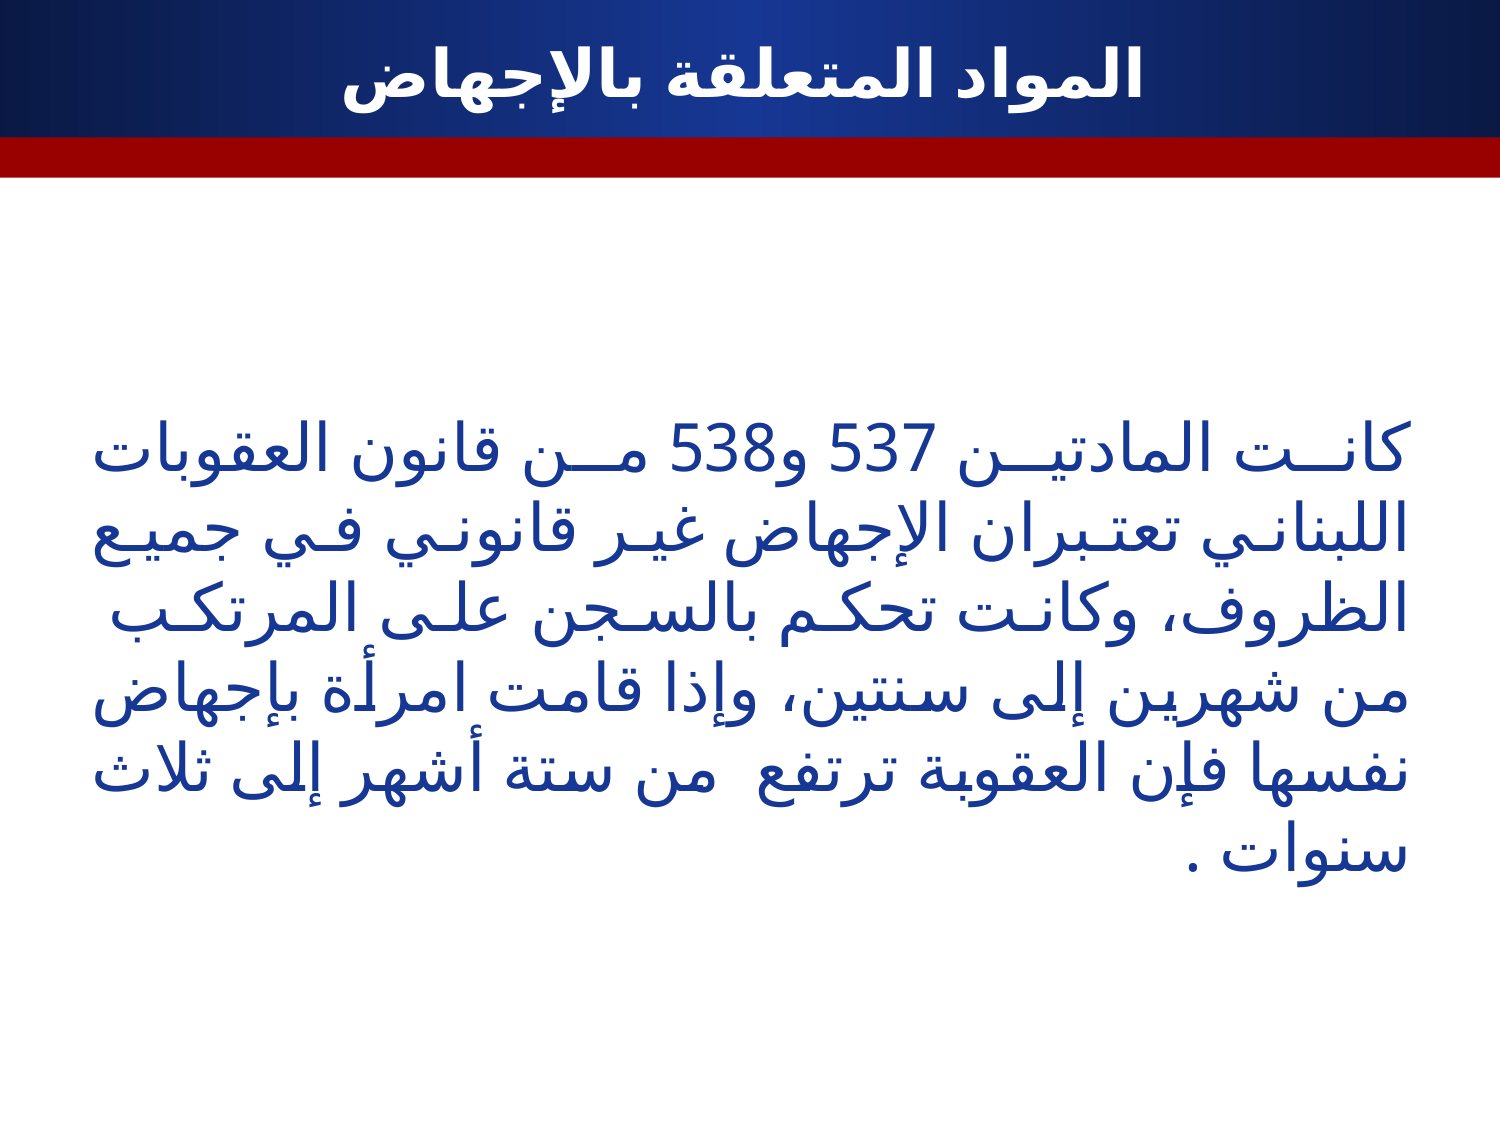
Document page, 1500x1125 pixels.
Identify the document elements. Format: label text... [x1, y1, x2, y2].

list كانت المادتين 537 و538 من قانون العقوبات اللبناني تعتبران الإجهاض غير قانوني في جميع الظروف، وكانت تحكم بالسجن على المرتكب من شهرين إلى سنتين، وإذا قامت امرأة بإجهاض نفسها فإن العقوبة ترتفع من ستة أشهر إلى ثلاث سنوات . [76, 396, 1427, 1125]
title المواد المتعلقة بالإجهاض [49, 24, 1438, 118]
